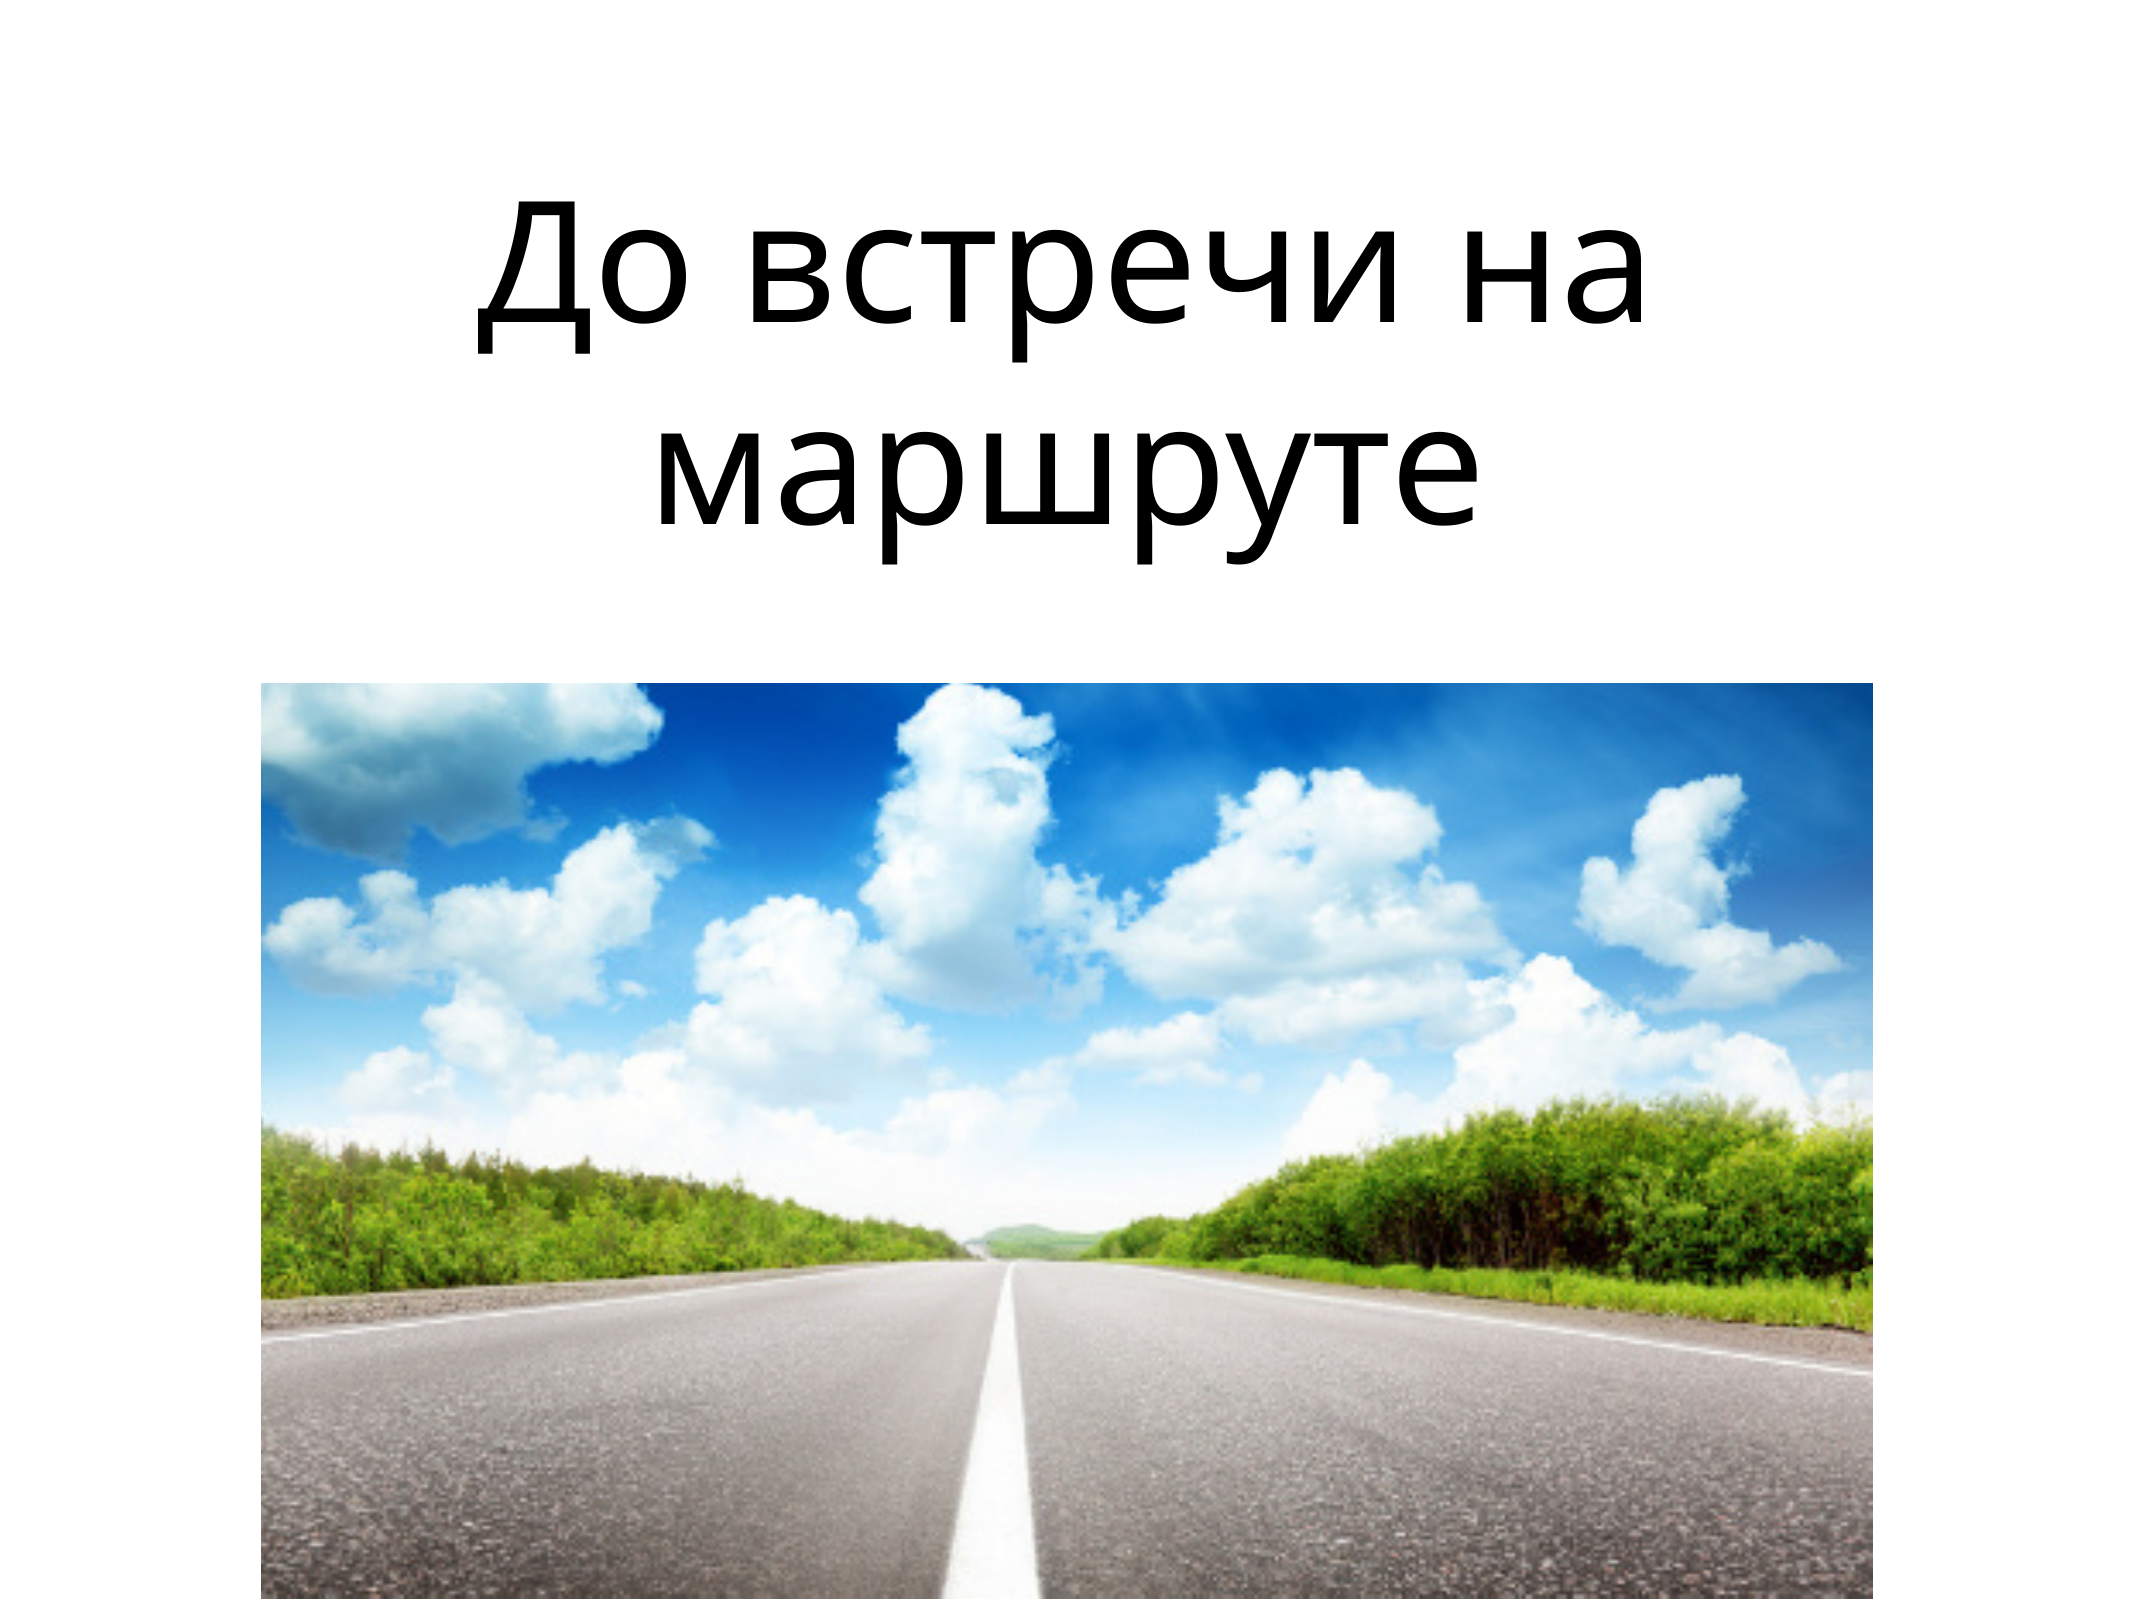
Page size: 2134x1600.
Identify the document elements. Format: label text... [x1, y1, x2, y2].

picture [260, 683, 1873, 1600]
title До встречи на маршруте [155, 178, 1978, 534]
